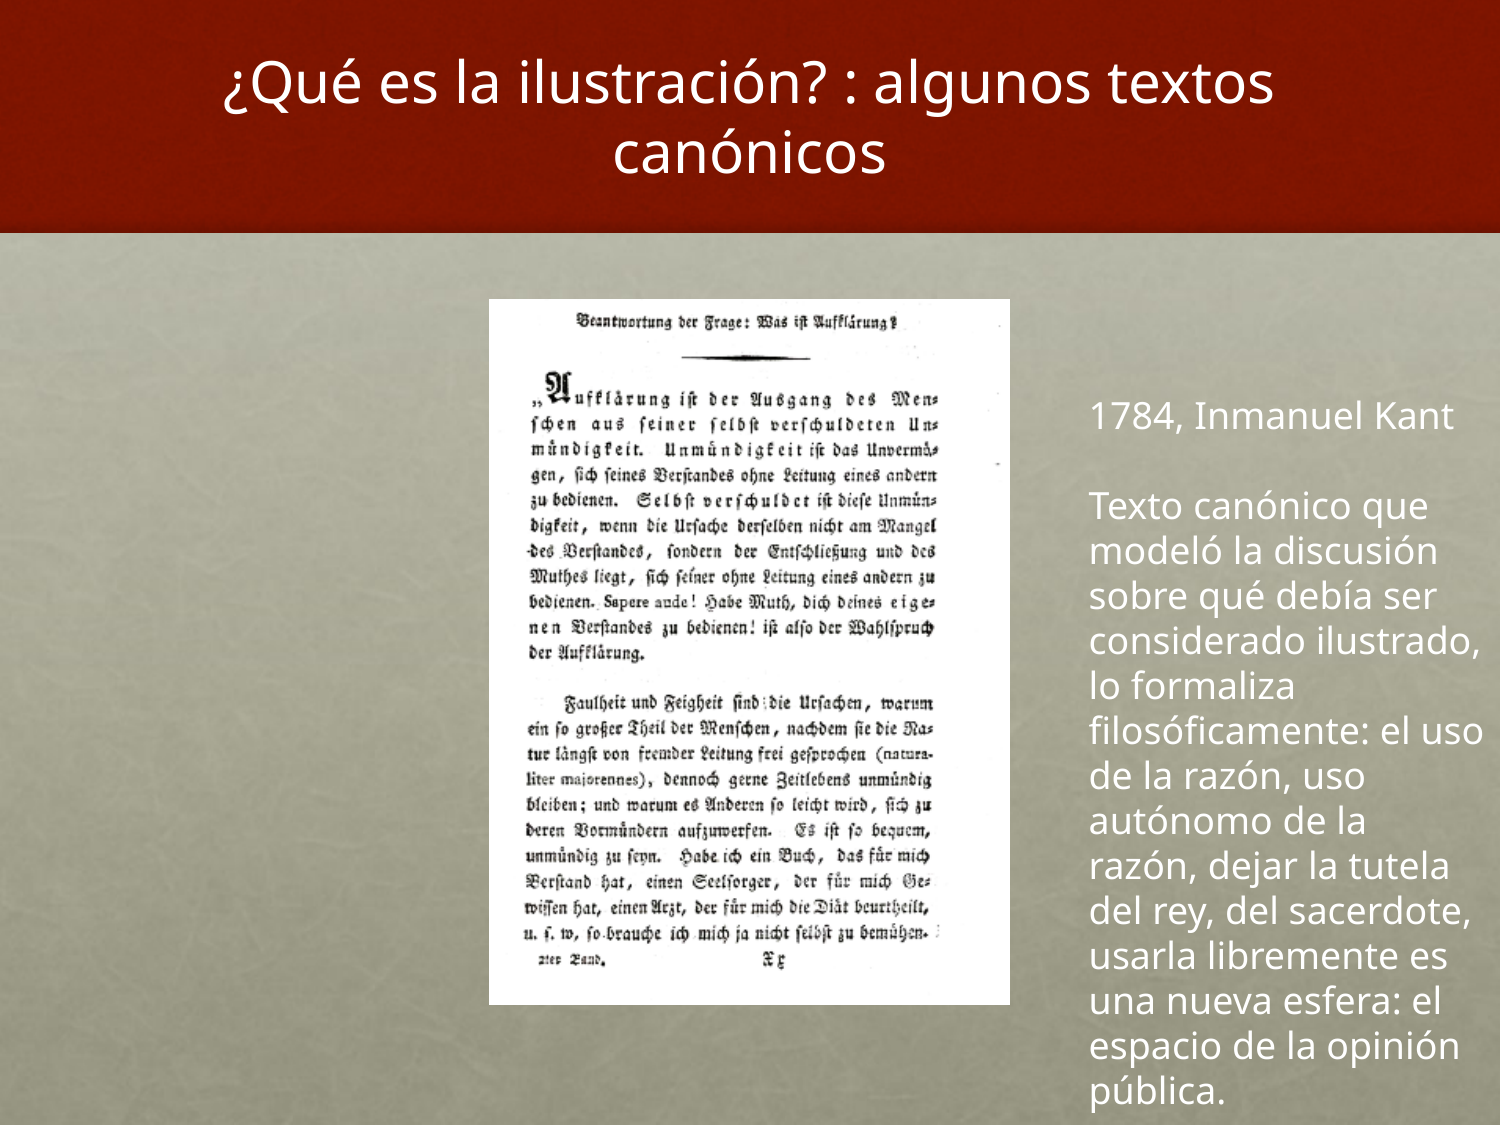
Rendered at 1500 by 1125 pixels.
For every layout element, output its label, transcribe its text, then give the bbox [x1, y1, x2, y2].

text_box 1784, Inmanuel Kant Texto canónico que modeló la discusión sobre qué debía ser considerado ilustrado, lo formaliza filosóficamente: el uso de la razón, uso autónomo de la razón, dejar la tutela del rey, del sacerdote, usarla libremente es una nueva esfera: el espacio de la opinión pública. [1073, 384, 1500, 1119]
title ¿Qué es la ilustración? : algunos textos canónicos [127, 10, 1372, 221]
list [127, 299, 1373, 1006]
picture [0, 214, 1500, 1125]
